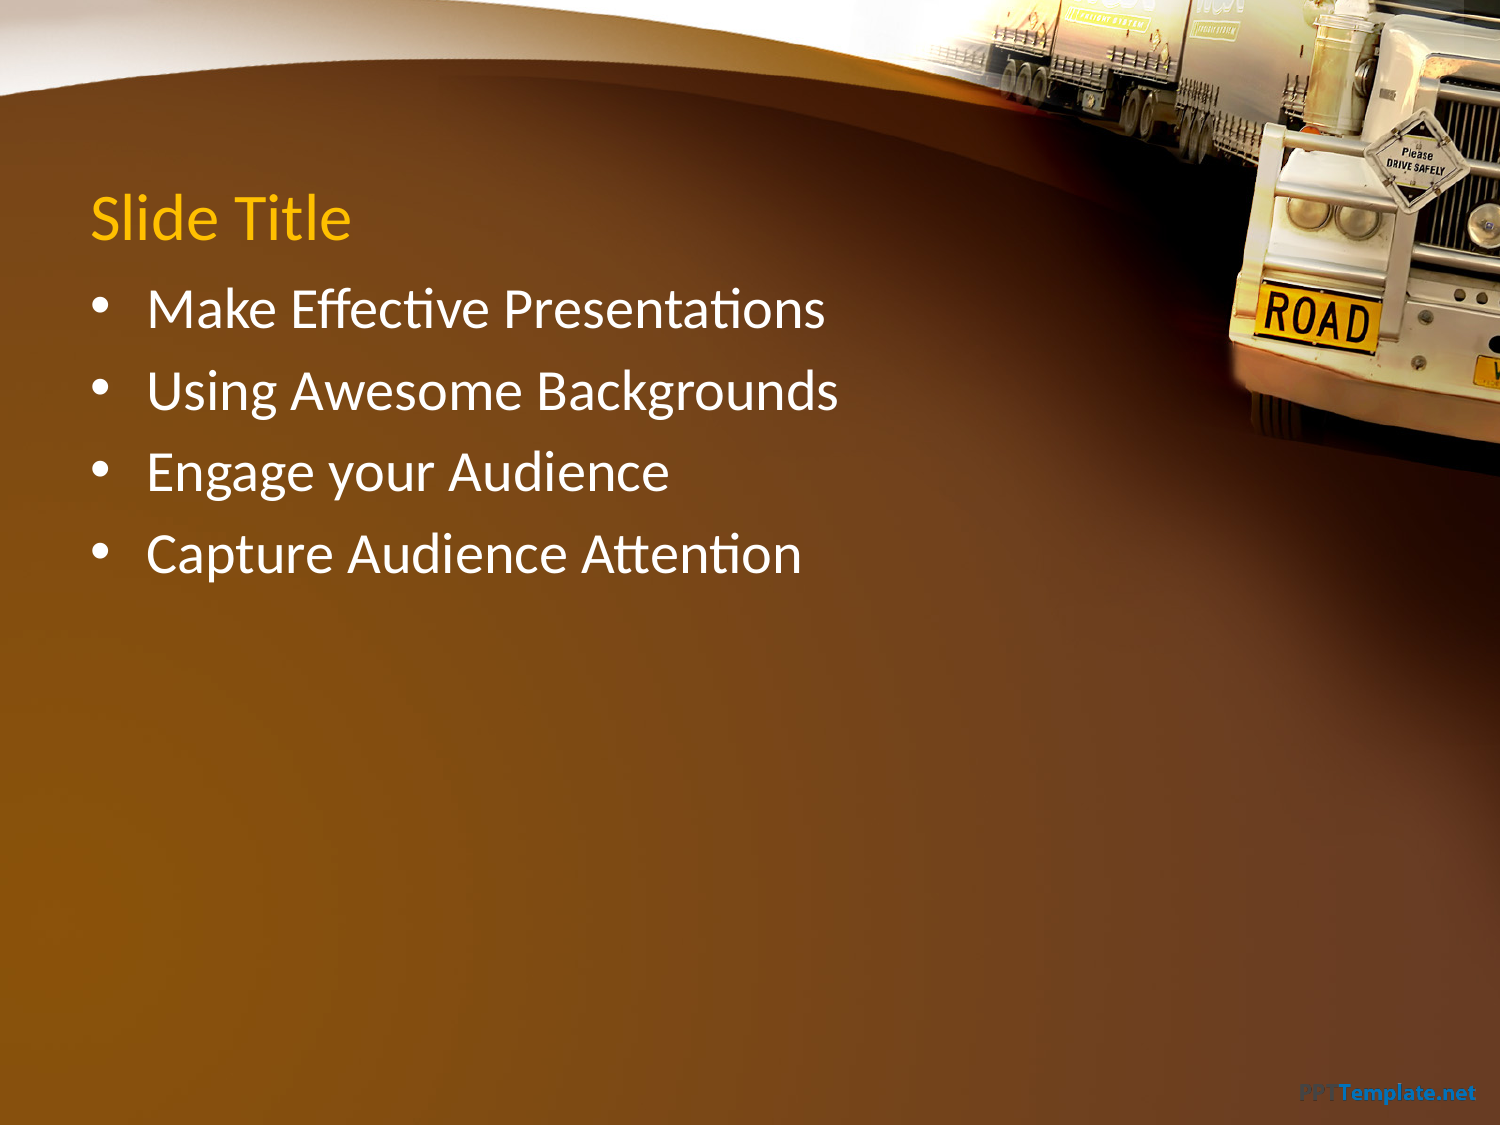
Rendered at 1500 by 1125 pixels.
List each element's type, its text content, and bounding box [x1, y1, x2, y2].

title Slide Title [75, 166, 1425, 262]
picture [0, 0, 1500, 1125]
list Make Effective Presentations Using Awesome Backgrounds Engage your Audience Capture Audience Attention [75, 262, 1425, 1005]
